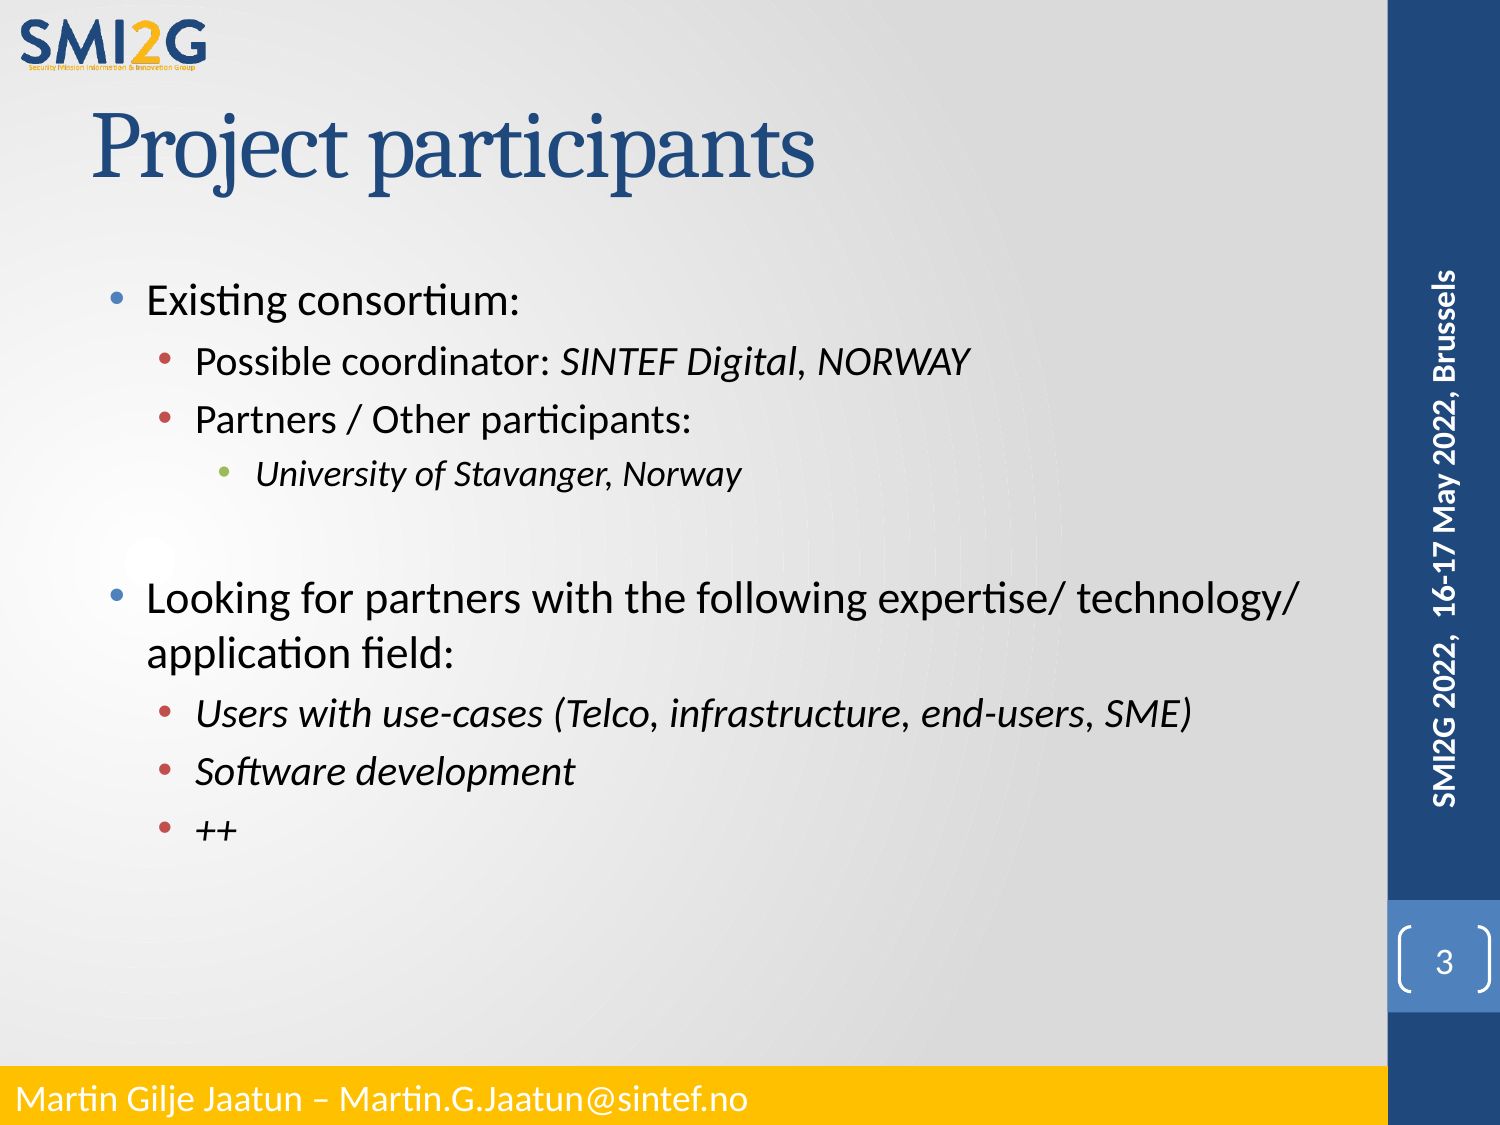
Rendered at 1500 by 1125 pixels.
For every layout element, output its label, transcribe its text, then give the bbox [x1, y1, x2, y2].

footer SMI2G 2022, 16-17 May 2022, Brussels [1411, 255, 1472, 901]
picture [17, 13, 209, 77]
title Project participants [75, 45, 1325, 233]
text_box Martin Gilje Jaatun – Martin.G.Jaatun@sintef.no [0, 1066, 1388, 1125]
list Existing consortium: Possible coordinator: SINTEF Digital, NORWAY Partners / Other participants: University of Stavanger, Norway Looking for partners with the following expertise/ technology/ application field: Users with use-cases (Telco, infrastructure, end-users, SME) Software development ++ [75, 262, 1325, 1050]
slide_number 3 [1397, 925, 1492, 994]
